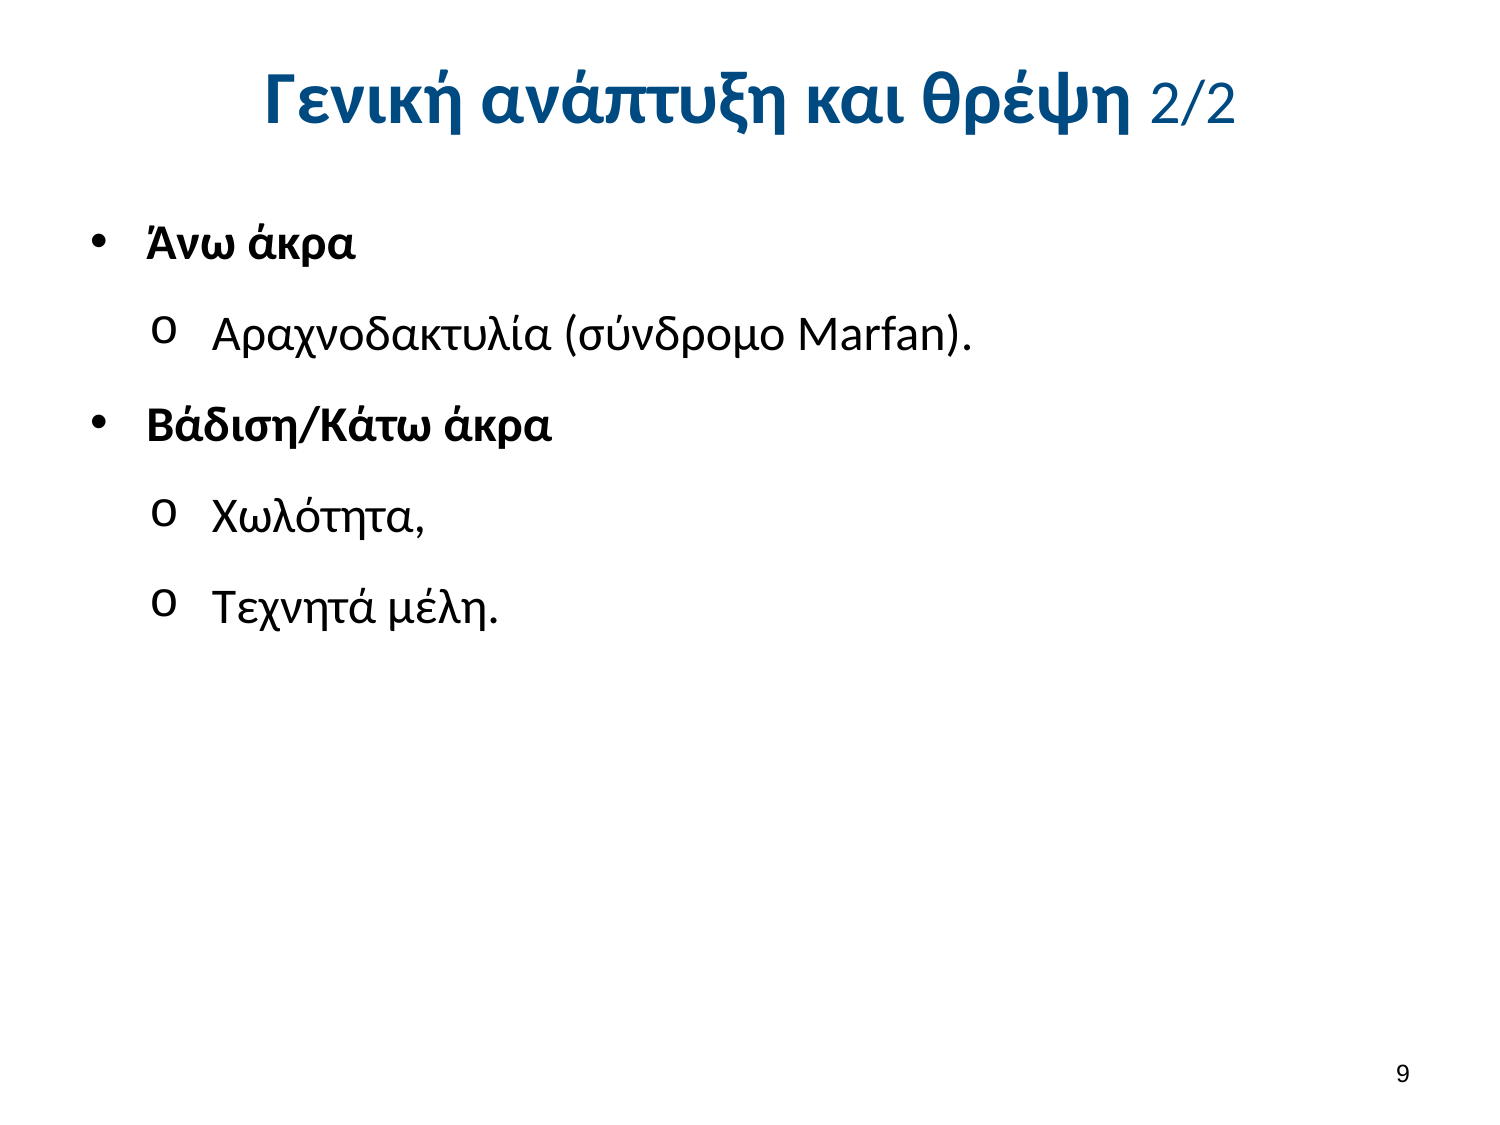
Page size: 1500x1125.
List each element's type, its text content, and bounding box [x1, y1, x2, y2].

list Άνω άκρα Αραχνοδακτυλία (σύνδρομο Marfan). Βάδιση/Κάτω άκρα Χωλότητα, Τεχνητά μέλη. [75, 196, 1425, 1024]
title Γενική ανάπτυξη και θρέψη 2/2 [76, 19, 1427, 169]
slide_number 8 [1074, 1042, 1425, 1103]
